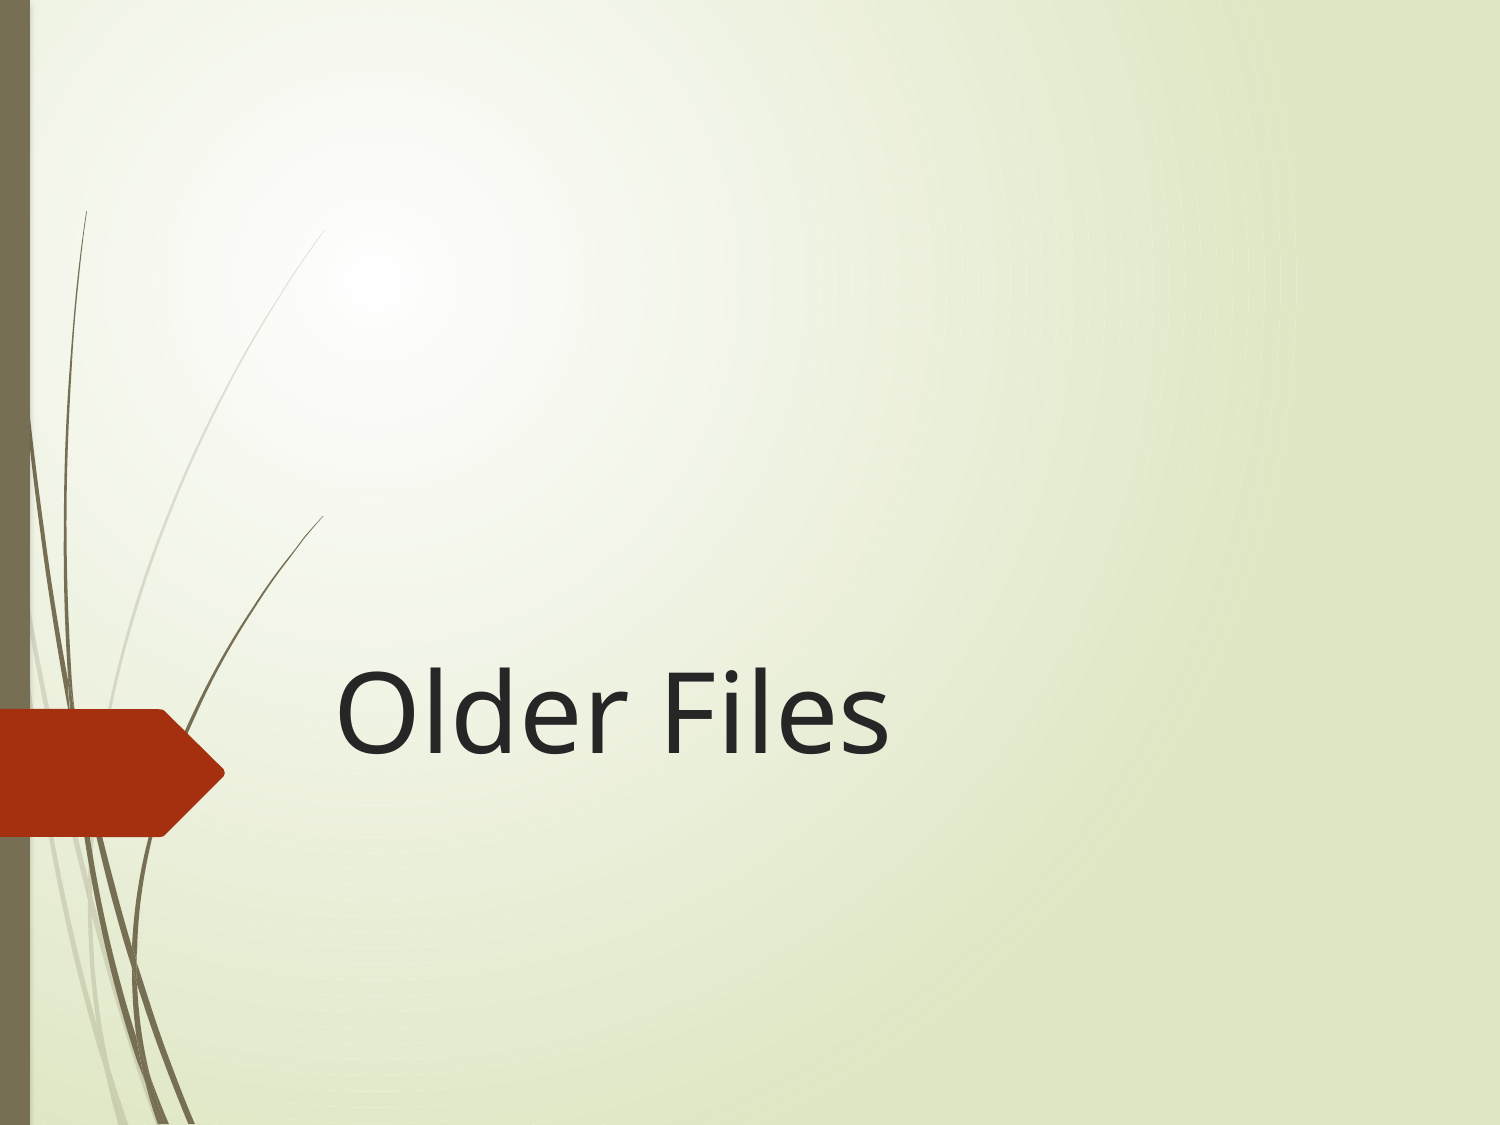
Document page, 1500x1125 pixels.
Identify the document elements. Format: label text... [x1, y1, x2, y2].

title Older Files [318, 412, 1402, 784]
